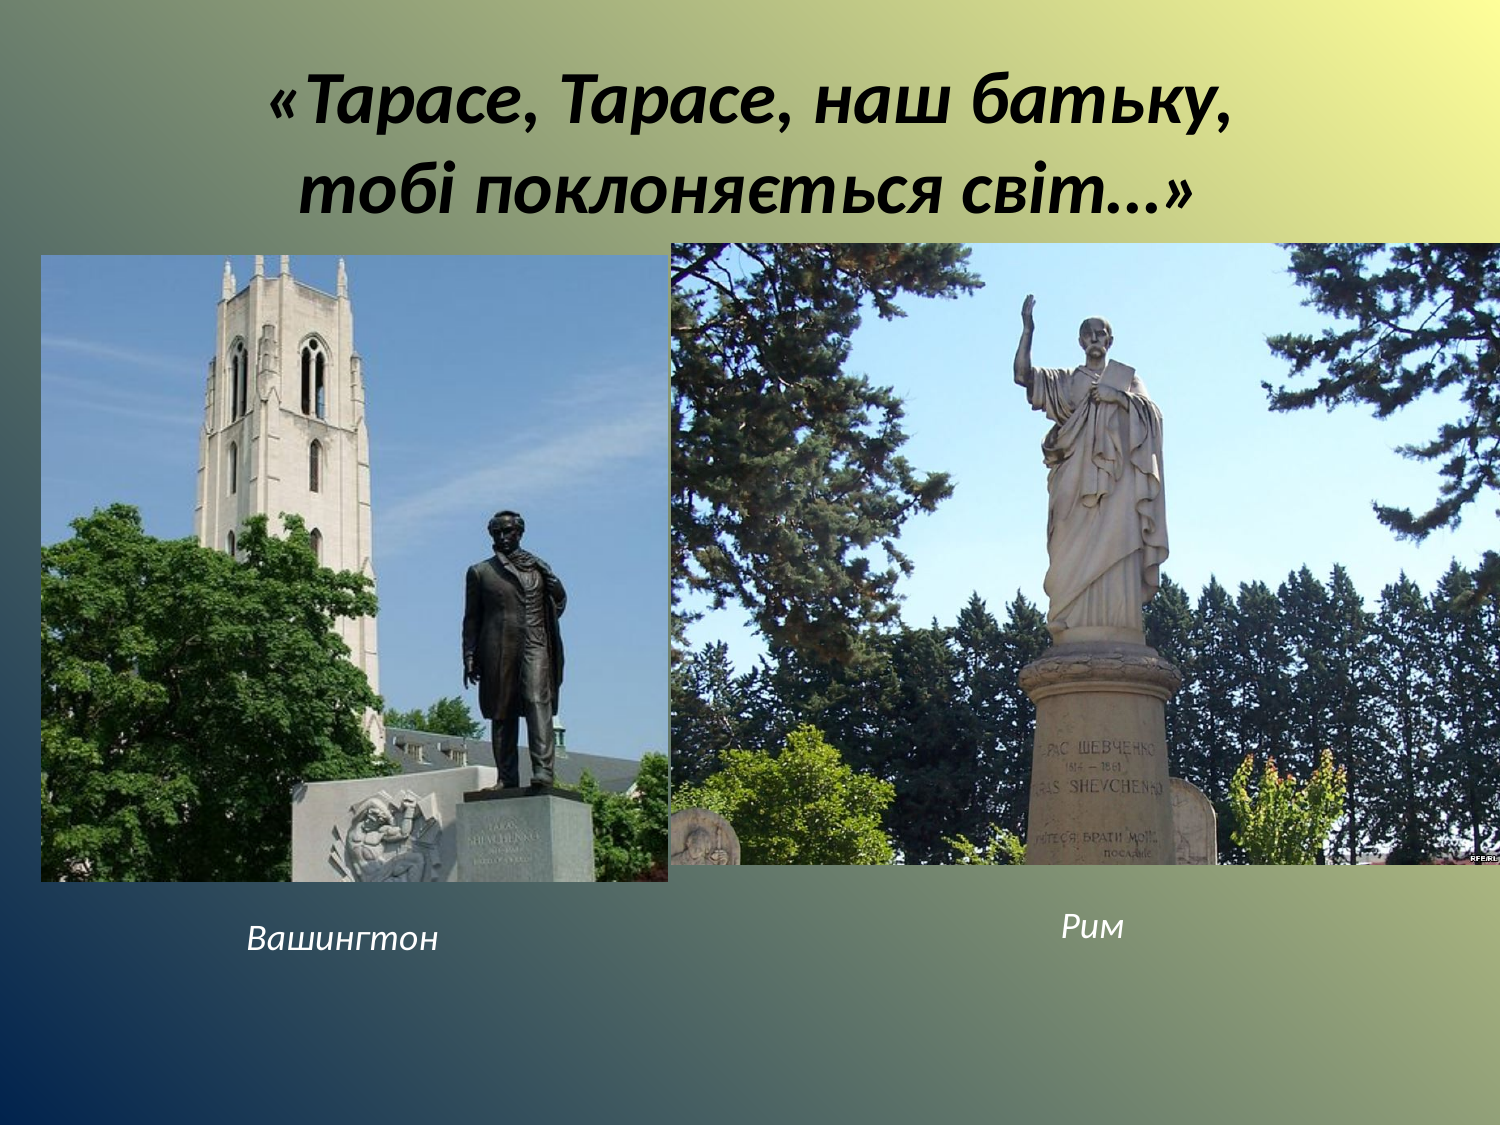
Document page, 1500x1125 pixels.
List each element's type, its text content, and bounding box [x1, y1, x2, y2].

title «Тарасе, Тарасе, наш батьку, тобі поклоняється світ…» [75, 45, 1425, 233]
text_box Вашингтон [159, 905, 526, 965]
picture [671, 243, 1500, 866]
text_box Рим [903, 893, 1282, 953]
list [41, 255, 668, 882]
